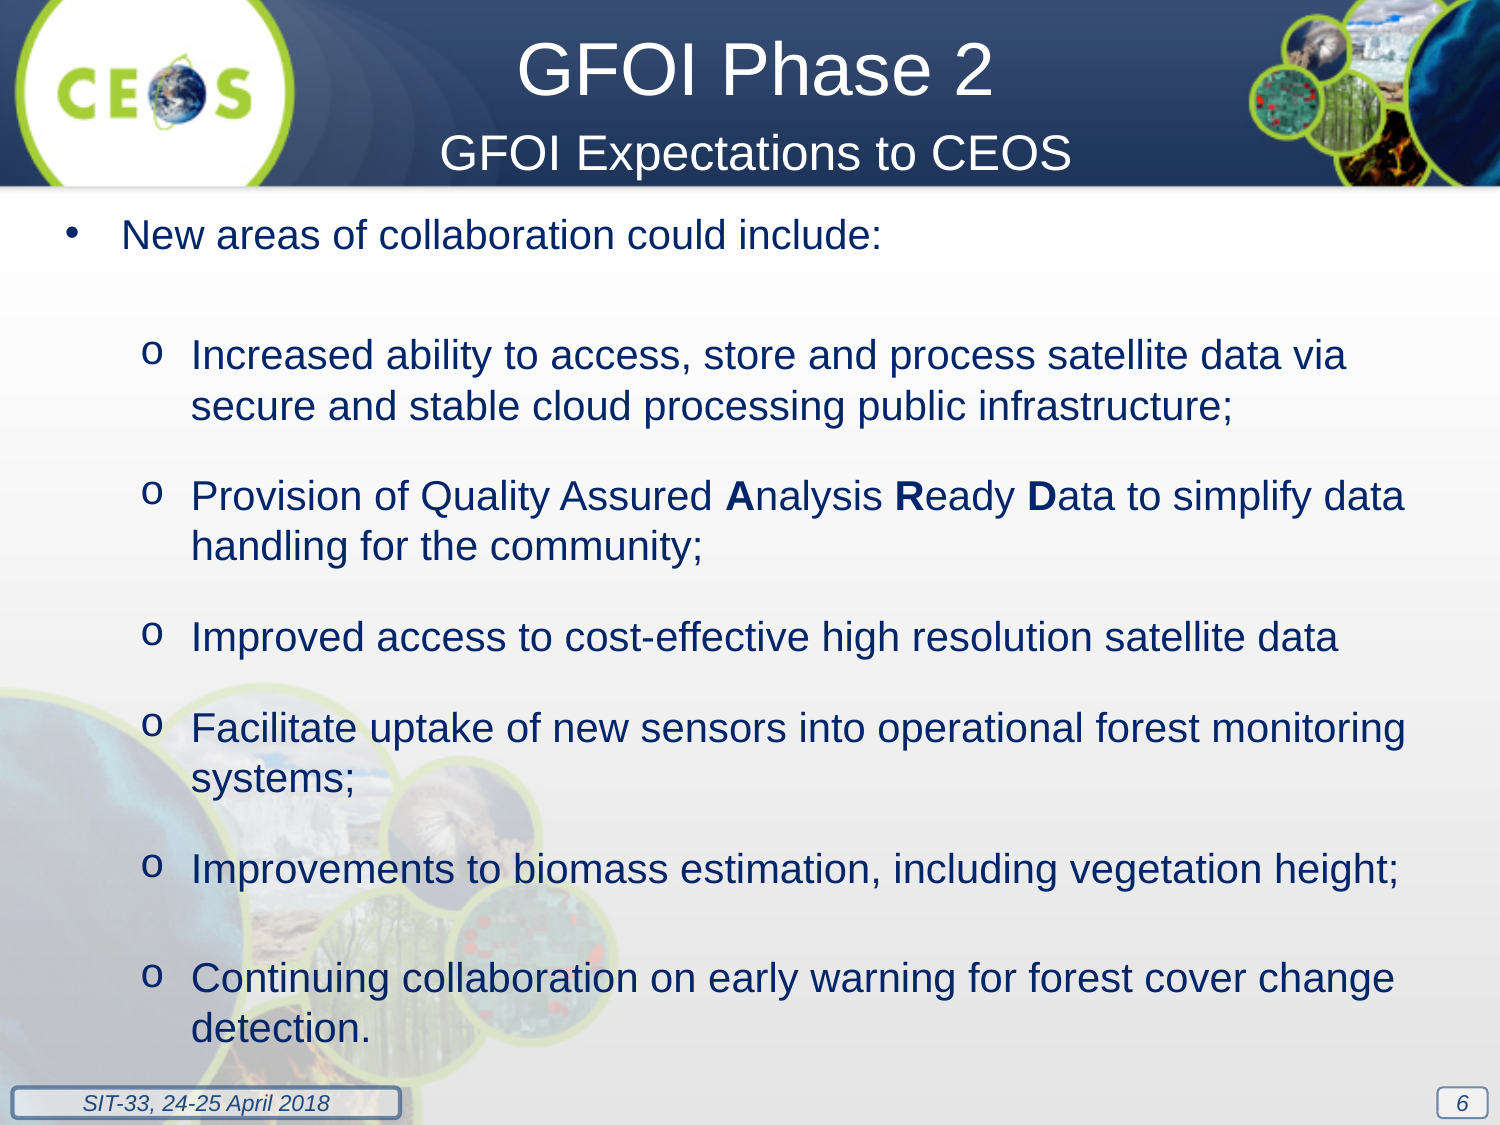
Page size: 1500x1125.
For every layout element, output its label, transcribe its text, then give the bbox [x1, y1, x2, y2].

list GFOI Phase 2 GFOI Expectations to CEOS [350, 12, 1163, 100]
list New areas of collaboration could include: Increased ability to access, store and process satellite data via secure and stable cloud processing public infrastructure; Provision of Quality Assured Analysis Ready Data to simplify data handling for the community; Improved access to cost-effective high resolution satellite data Facilitate uptake of new sensors into operational forest monitoring systems; Improvements to biomass estimation, including vegetation height; Continuing collaboration on early warning for forest cover change detection. [50, 200, 1463, 1038]
slide_number 6 [1436, 1086, 1489, 1120]
picture [0, 0, 1500, 1125]
